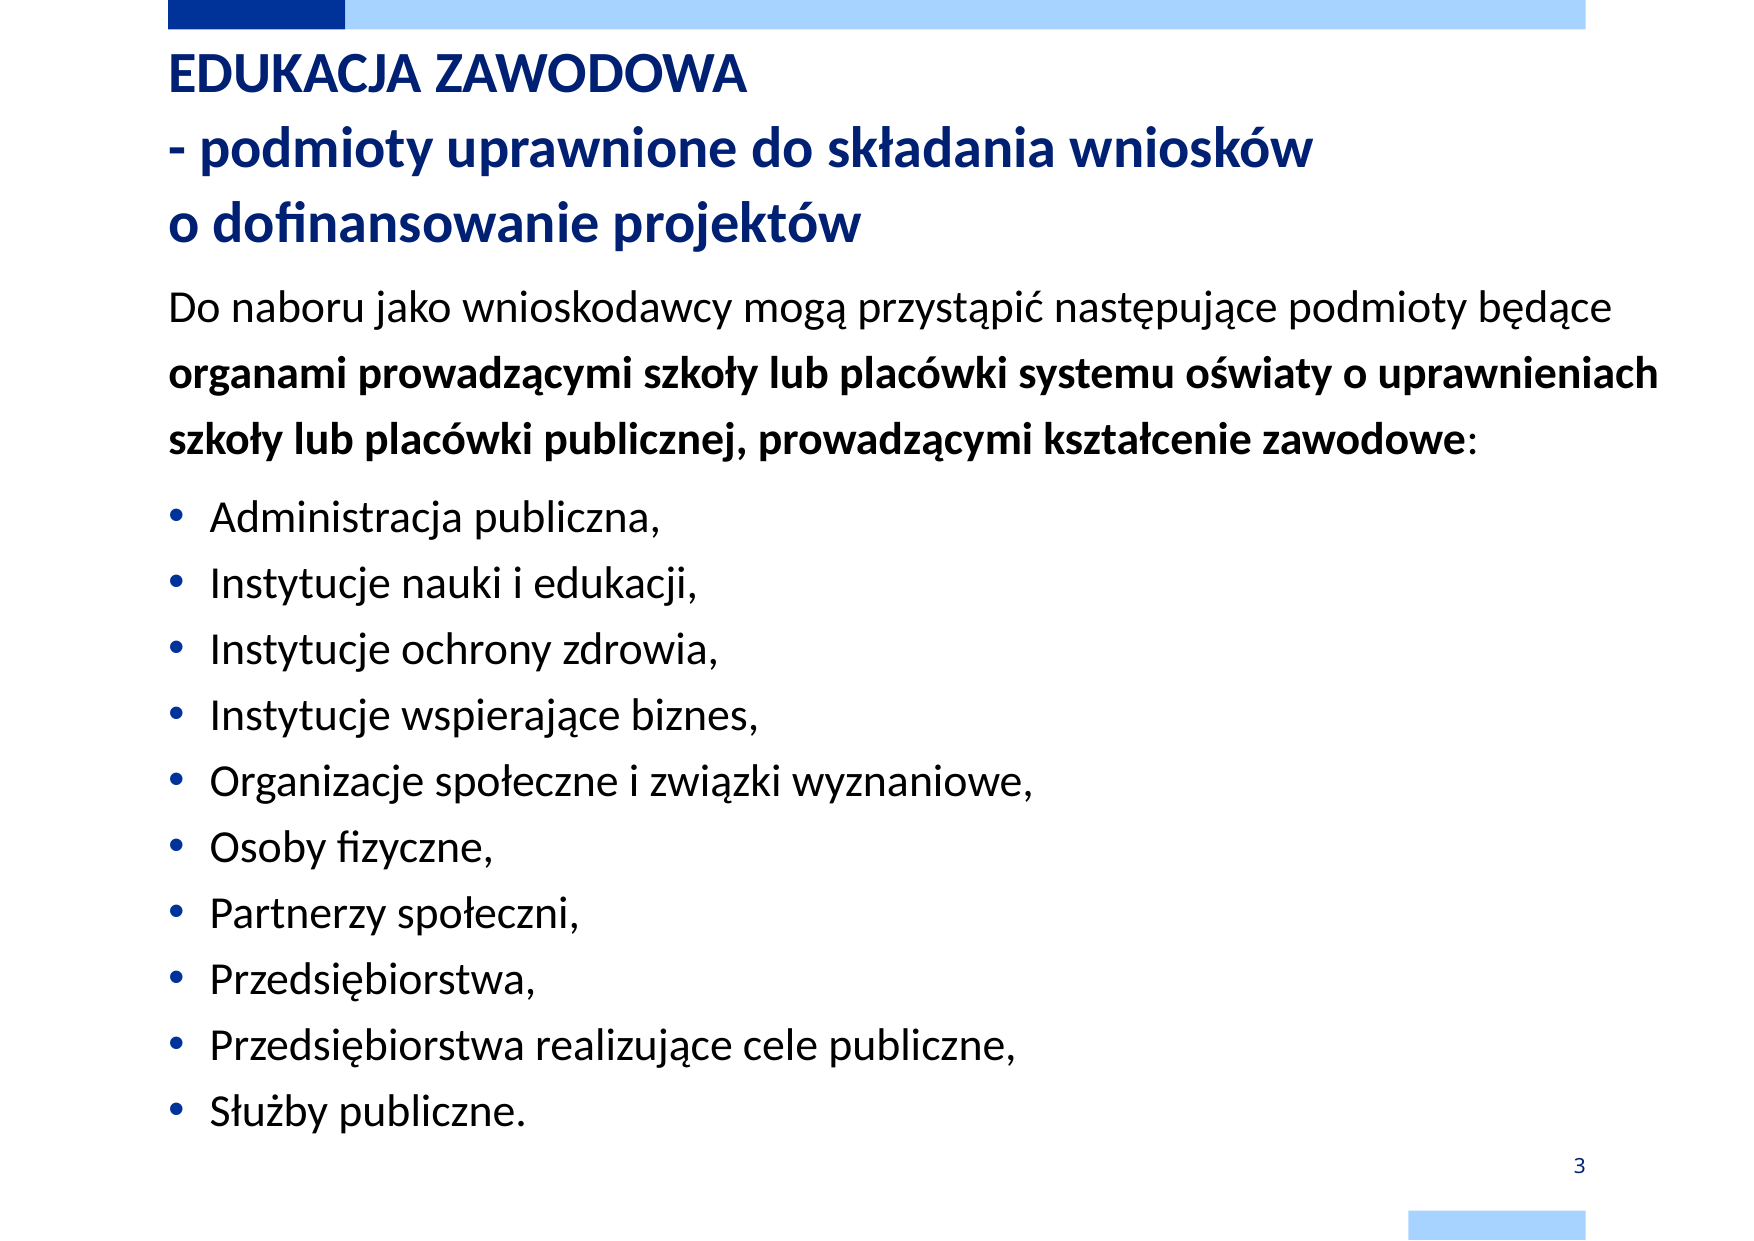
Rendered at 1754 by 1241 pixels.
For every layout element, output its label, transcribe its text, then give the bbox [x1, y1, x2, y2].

title EDUKACJA ZAWODOWA - podmioty uprawnione do składania wniosków o dofinansowanie projektów [168, 29, 1586, 265]
slide_number 3 [1408, 1151, 1586, 1182]
list Do naboru jako wnioskodawcy mogą przystąpić następujące podmioty będące organami prowadzącymi szkoły lub placówki systemu oświaty o uprawnieniach szkoły lub placówki publicznej, prowadzącymi kształcenie zawodowe: Administracja publiczna, Instytucje nauki i edukacji, Instytucje ochrony zdrowia, Instytucje wspierające biznes, Organizacje społeczne i związki wyznaniowe, Osoby fizyczne, Partnerzy społeczni, Przedsiębiorstwa, Przedsiębiorstwa realizujące cele publiczne, Służby publiczne. [168, 265, 1704, 1211]
